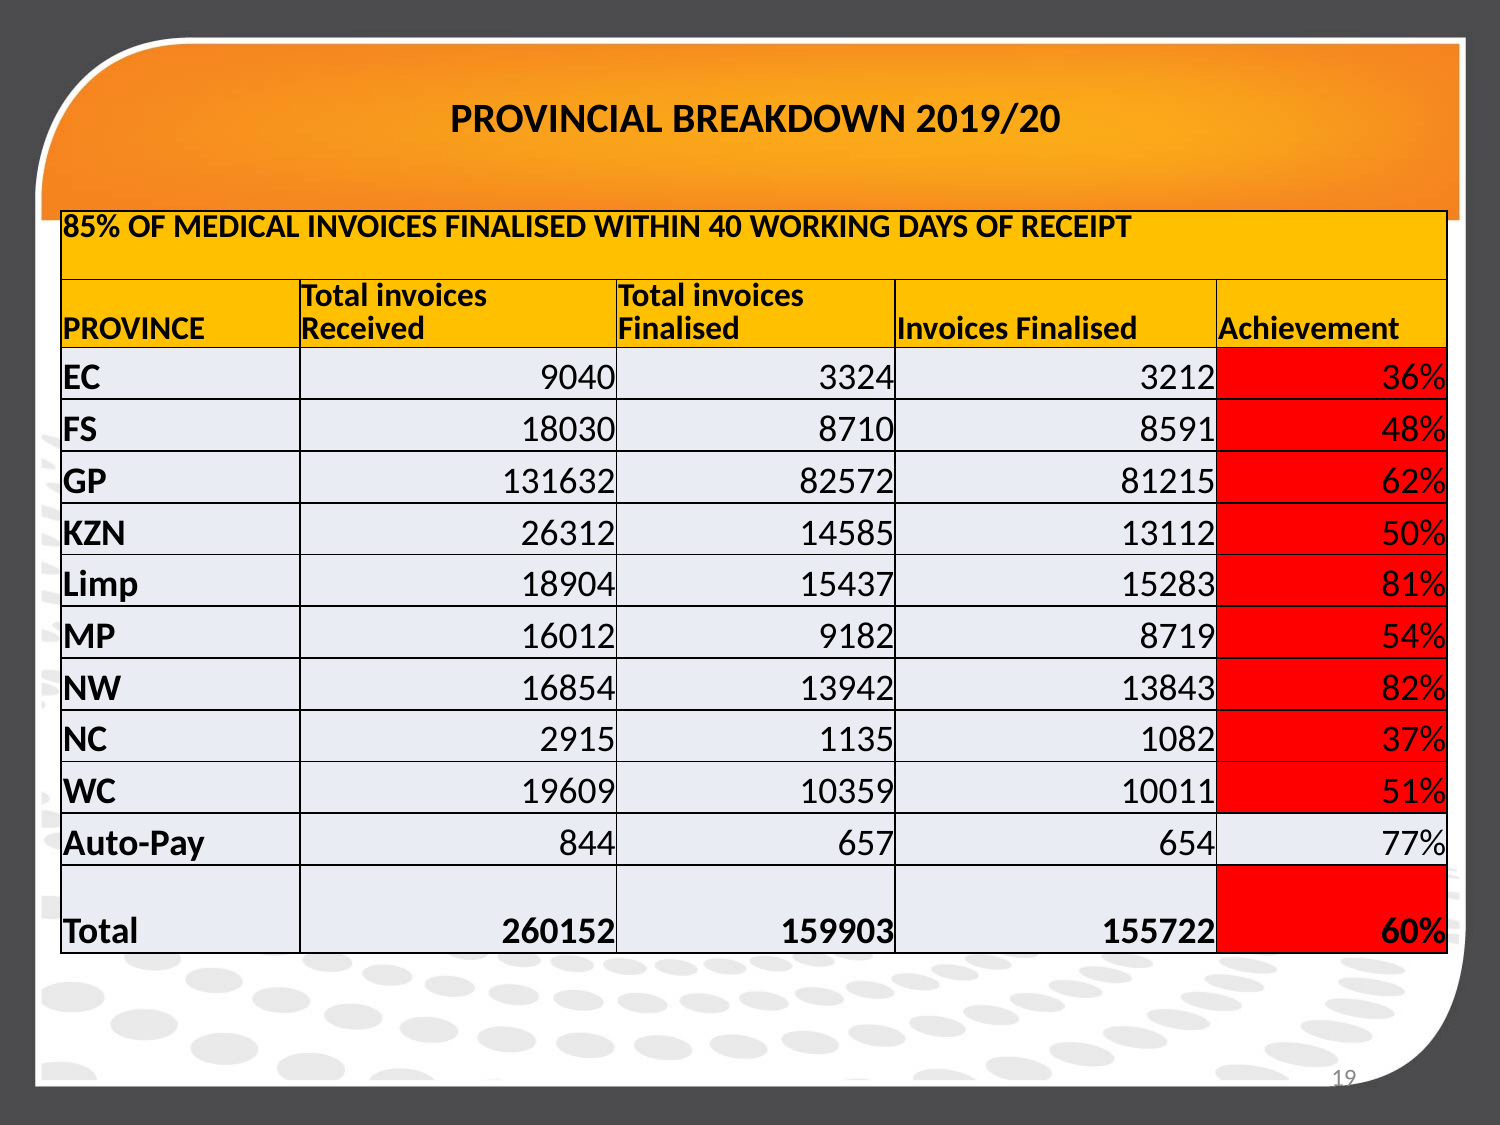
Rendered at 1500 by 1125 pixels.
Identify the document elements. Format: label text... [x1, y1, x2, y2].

slide_number 19 [1021, 1046, 1372, 1107]
table_cell 36% [1217, 348, 1446, 398]
table_cell NC [62, 711, 299, 761]
table_cell Auto-Pay [62, 814, 299, 864]
table_cell EC [62, 348, 299, 398]
table_cell 2915 [301, 711, 616, 761]
table_cell 8710 [617, 400, 894, 450]
table_cell 62% [1217, 452, 1446, 502]
table_cell 54% [1217, 607, 1446, 657]
table_cell 260152 [301, 866, 616, 952]
table_cell 18030 [301, 400, 616, 450]
table_cell 51% [1217, 762, 1446, 812]
table_cell 8591 [896, 400, 1216, 450]
table_cell 654 [896, 814, 1216, 864]
table_cell PROVINCE [62, 280, 299, 347]
table_cell MP [62, 607, 299, 657]
table_cell 19609 [301, 762, 616, 812]
table_cell 155722 [896, 866, 1216, 952]
table_cell 50% [1217, 504, 1446, 554]
table_cell 1082 [896, 711, 1216, 761]
table_cell 16854 [301, 659, 616, 709]
table_cell Limp [62, 555, 299, 605]
table_cell Achievement [1217, 280, 1446, 347]
table_cell 10359 [617, 762, 894, 812]
table_cell 13942 [617, 659, 894, 709]
table_cell 60% [1217, 866, 1446, 952]
table_cell 9182 [617, 607, 894, 657]
table_cell 10011 [896, 762, 1216, 812]
table_cell 15437 [617, 555, 894, 605]
table_cell 3212 [896, 348, 1216, 398]
table_cell 8719 [896, 607, 1216, 657]
table_cell KZN [62, 504, 299, 554]
table_cell Total [62, 866, 299, 952]
table_cell 81% [1217, 555, 1446, 605]
table_cell 3324 [617, 348, 894, 398]
table_cell 131632 [301, 452, 616, 502]
table_cell 37% [1217, 711, 1446, 761]
table_cell 48% [1217, 400, 1446, 450]
table_cell 18904 [301, 555, 616, 605]
table_cell 77% [1217, 814, 1446, 864]
table_cell 15283 [896, 555, 1216, 605]
table_cell 13112 [896, 504, 1216, 554]
table_cell 81215 [896, 452, 1216, 502]
table_header 85% OF MEDICAL INVOICES FINALISED WITHIN 40 WORKING DAYS OF RECEIPT [62, 212, 1446, 279]
table_cell Total invoices Received [301, 280, 616, 347]
table_cell 26312 [301, 504, 616, 554]
table_cell 844 [301, 814, 616, 864]
picture [0, 0, 1500, 1125]
table_cell NW [62, 659, 299, 709]
table_cell 14585 [617, 504, 894, 554]
table_cell WC [62, 762, 299, 812]
table_cell 13843 [896, 659, 1216, 709]
table_cell GP [62, 452, 299, 502]
table_cell 82% [1217, 659, 1446, 709]
table_cell 16012 [301, 607, 616, 657]
table_cell 657 [617, 814, 894, 864]
table_cell 1135 [617, 711, 894, 761]
title PROVINCIAL BREAKDOWN 2019/20 [38, 66, 1474, 167]
table_cell 82572 [617, 452, 894, 502]
table_cell FS [62, 400, 299, 450]
table_cell 159903 [617, 866, 894, 952]
table_cell Invoices Finalised [896, 280, 1216, 347]
table_cell 9040 [301, 348, 616, 398]
table_cell Total invoices Finalised [617, 280, 894, 347]
